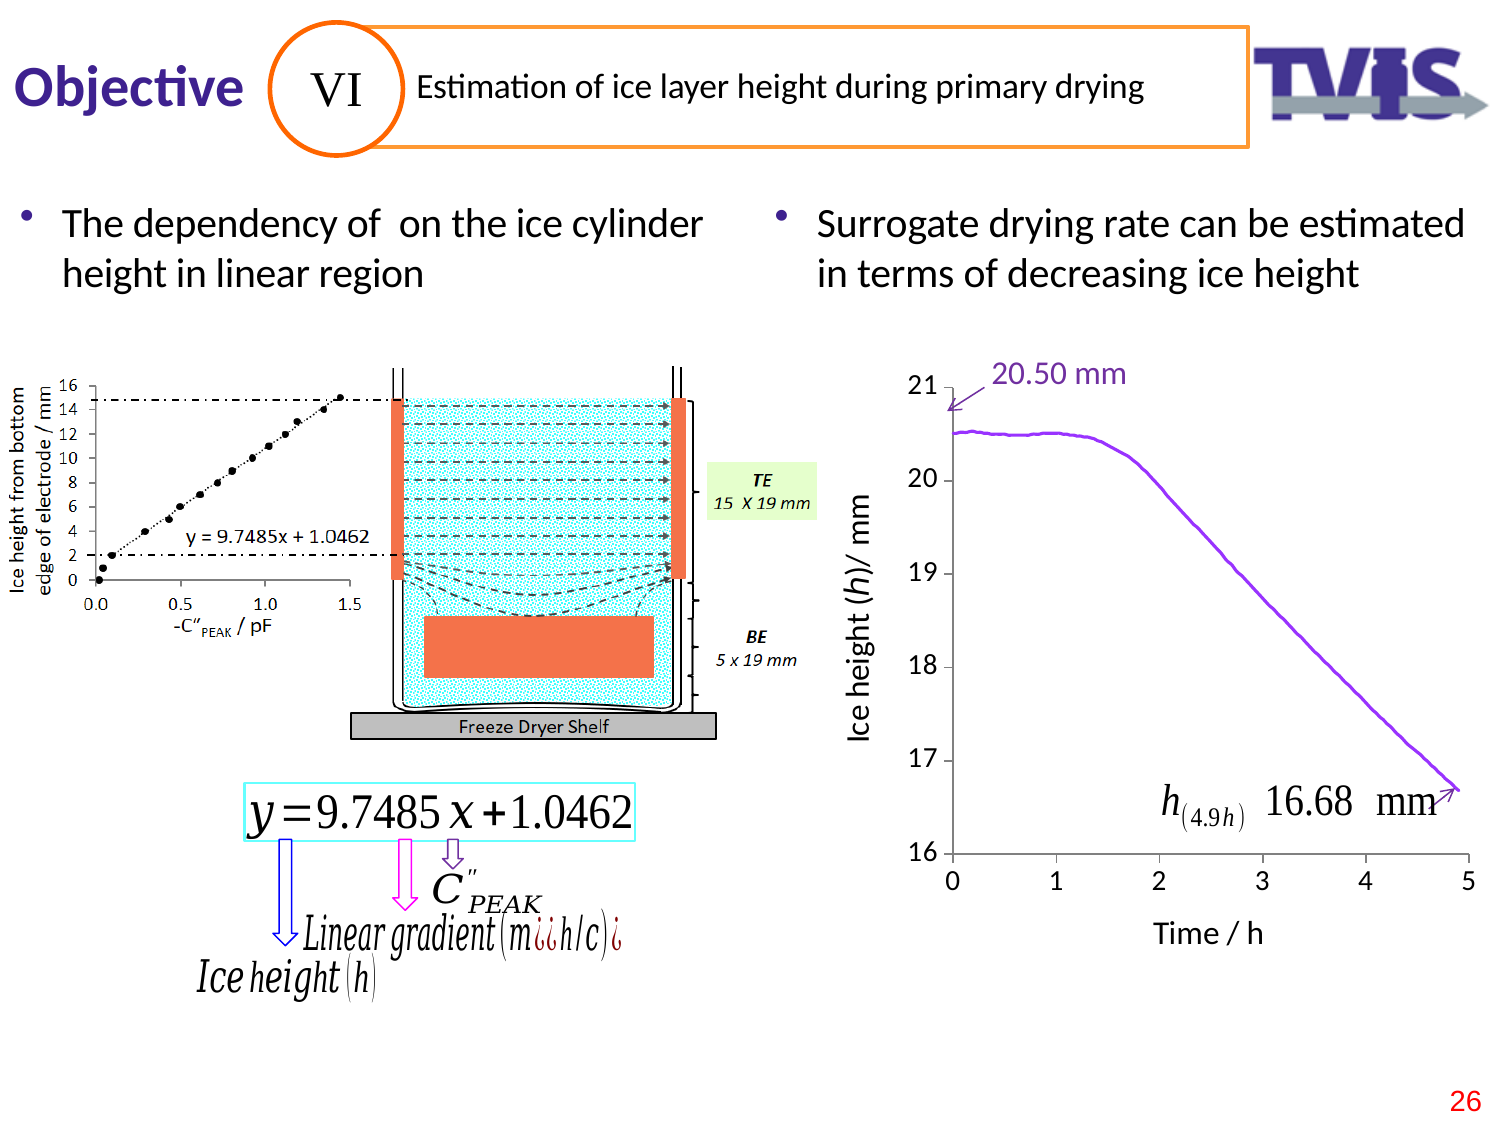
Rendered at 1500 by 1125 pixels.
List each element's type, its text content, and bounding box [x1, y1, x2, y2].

picture [1251, 44, 1493, 126]
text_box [946, 343, 1249, 412]
chart [831, 343, 1495, 1017]
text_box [269, 22, 1249, 156]
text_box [1160, 775, 1456, 836]
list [9, 365, 820, 741]
list Surrogate drying rate can be estimated in terms of decreasing ice height [757, 188, 1500, 367]
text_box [194, 784, 635, 1006]
title Objective [0, 23, 266, 144]
